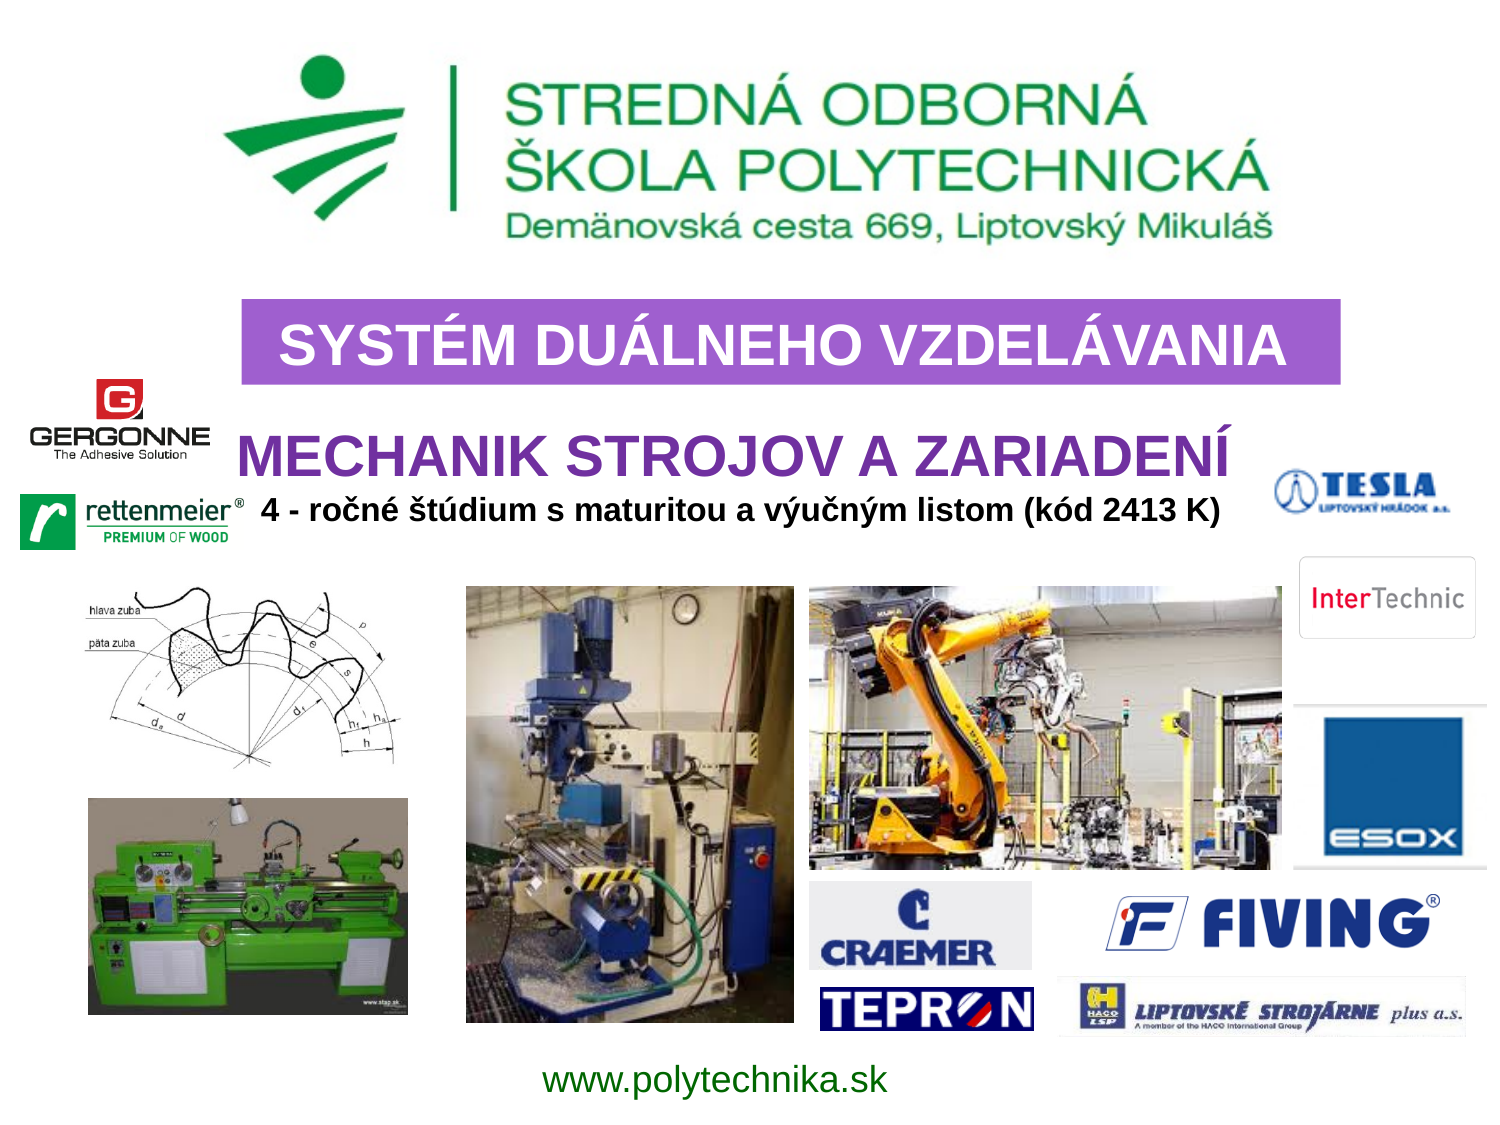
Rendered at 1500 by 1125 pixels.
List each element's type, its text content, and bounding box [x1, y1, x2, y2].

picture [1243, 434, 1481, 530]
picture [808, 585, 1282, 870]
picture [19, 494, 244, 550]
text_box MECHANIK STROJOV A ZARIADENÍ 4 - ročné štúdium s maturitou a výučným listom (kód 2413 K) [35, 410, 1254, 536]
picture [808, 881, 1032, 970]
picture [88, 798, 408, 1016]
picture [22, 367, 221, 471]
picture [205, 42, 1307, 261]
text_box www.polytechnika.sk [527, 1046, 903, 1108]
text_box SYSTÉM DUÁLNEHO VZDELÁVANIA [241, 299, 1341, 385]
picture [1293, 703, 1488, 870]
picture [820, 987, 1034, 1031]
picture [1298, 556, 1476, 639]
picture [1104, 892, 1441, 953]
picture [64, 585, 443, 772]
picture [1056, 975, 1466, 1037]
picture [466, 585, 794, 1023]
